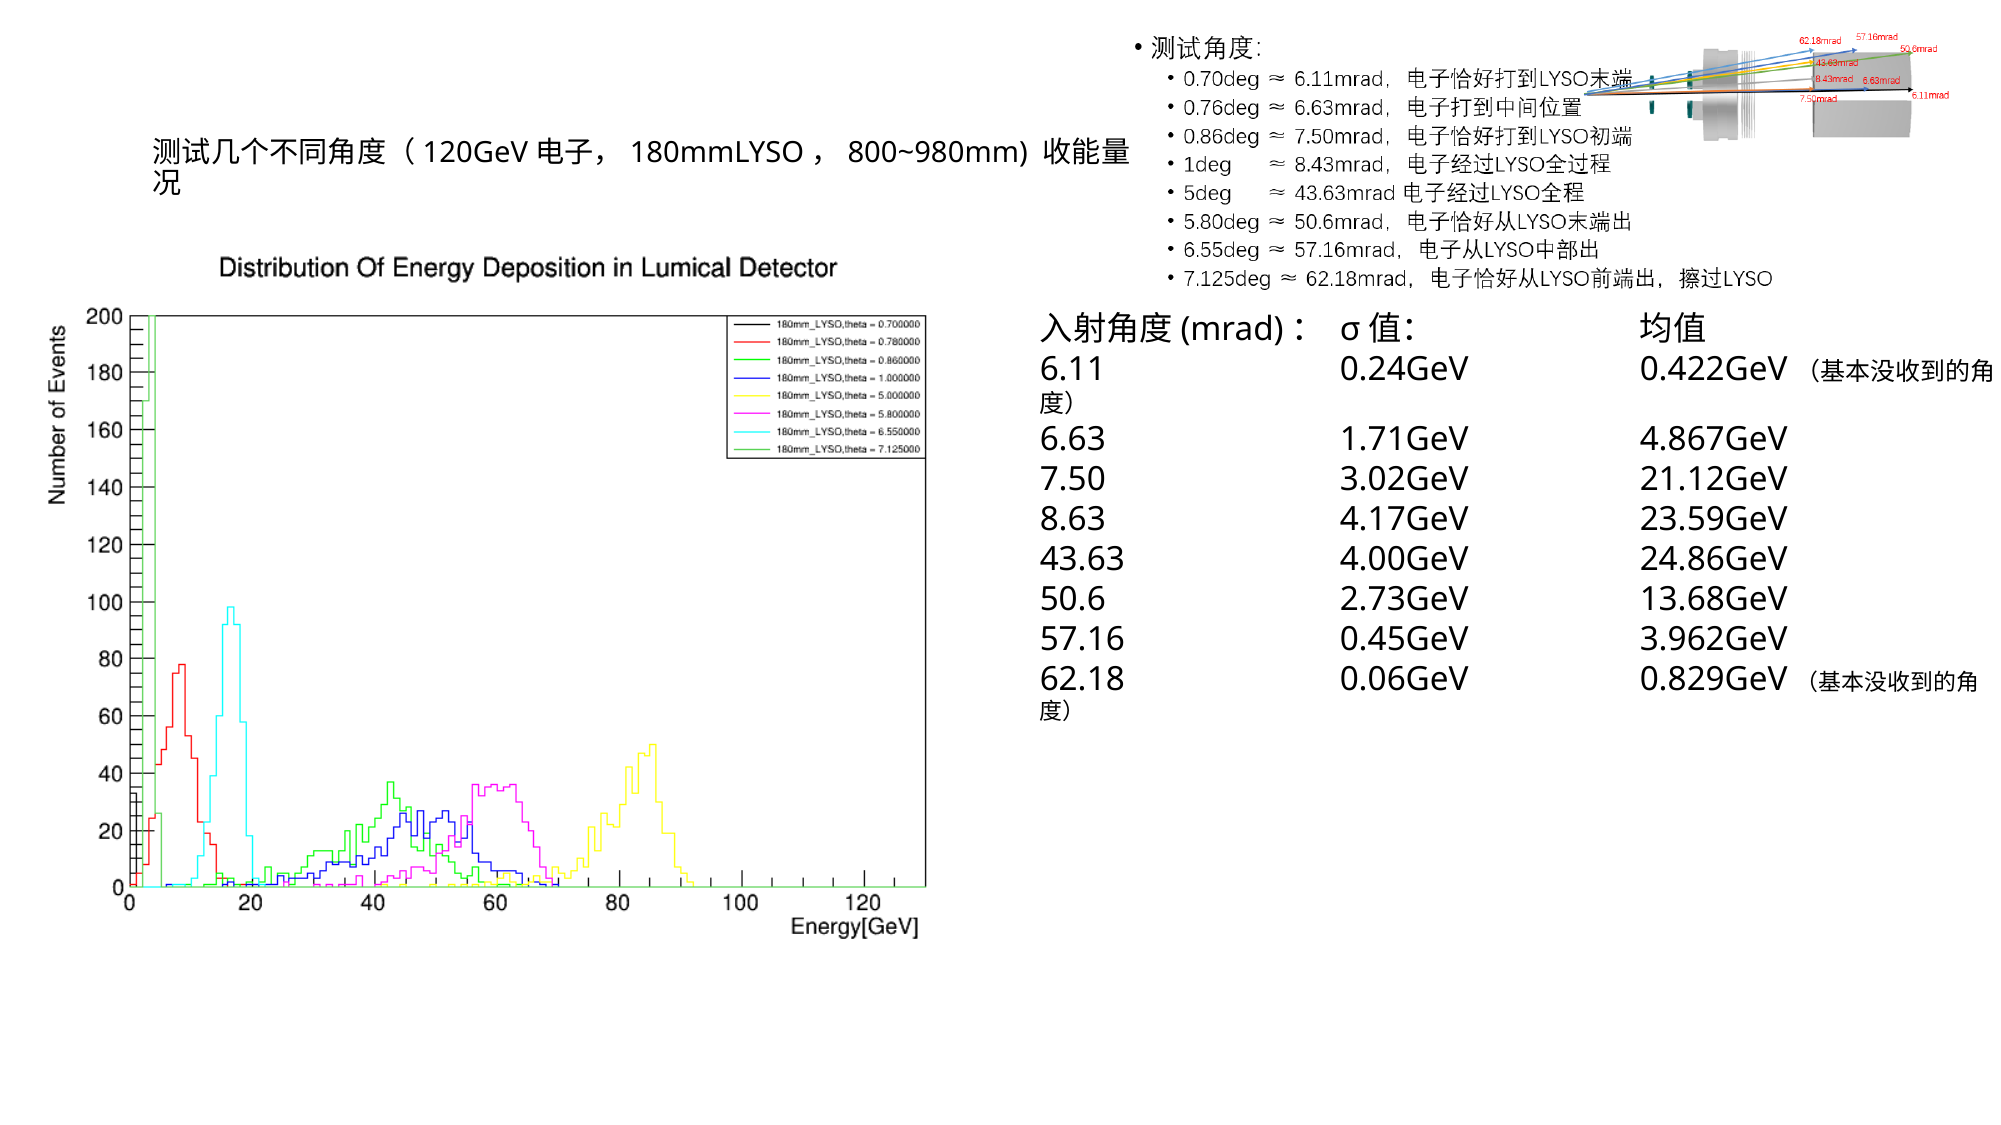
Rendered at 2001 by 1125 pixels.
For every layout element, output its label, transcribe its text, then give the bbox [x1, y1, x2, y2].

picture [1130, 3, 1950, 303]
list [31, 244, 1025, 959]
text_box 入射角度(mrad)： σ值： 均值 6.11 0.24GeV 0.422GeV（基本没收到的角度） 6.63 1.71GeV 4.867GeV 7.50 3.02GeV 21.12GeV 8.63 4.17GeV 23.59GeV 43.63 4.00GeV 24.86GeV 50.6 2.73GeV 13.68GeV 57.16 0.45GeV 3.962GeV 62.18 0.06GeV 0.829GeV（基本没收到的角度） [1025, 300, 2000, 772]
title 测试几个不同角度（120GeV电子，180mmLYSO，800~980mm) 收能量情况 [137, 59, 1130, 278]
